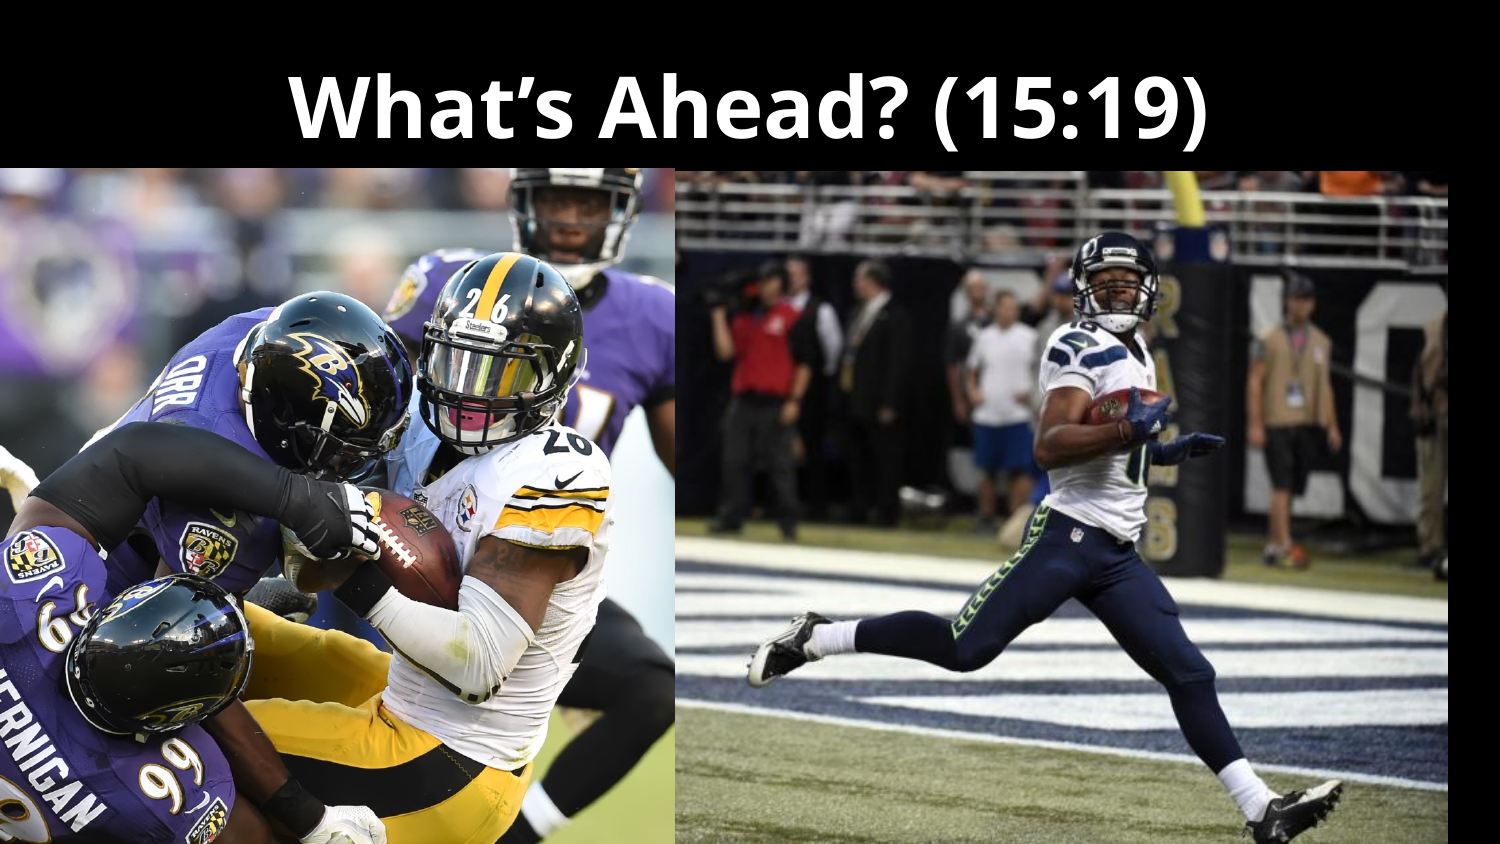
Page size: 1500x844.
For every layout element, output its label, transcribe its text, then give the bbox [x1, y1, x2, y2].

picture [0, 168, 1448, 844]
title What’s Ahead? (15:19) [75, 33, 1425, 171]
